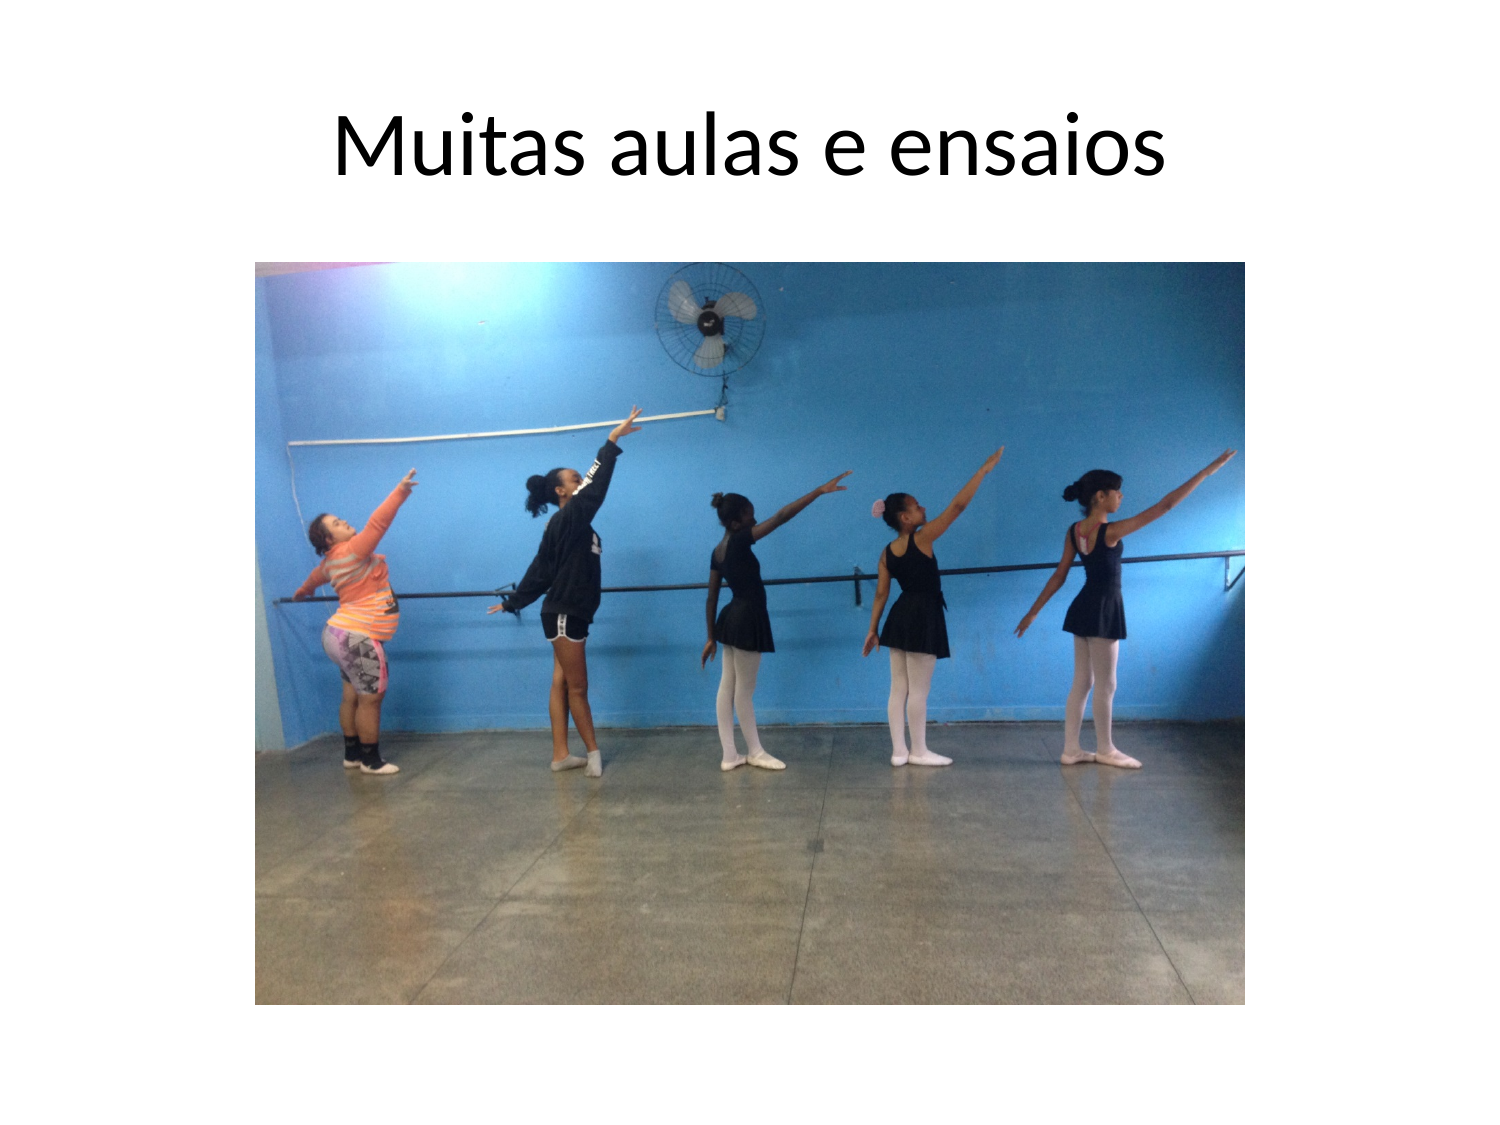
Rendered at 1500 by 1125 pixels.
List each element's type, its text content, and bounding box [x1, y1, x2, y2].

title Muitas aulas e ensaios [75, 45, 1425, 233]
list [254, 262, 1246, 1006]
